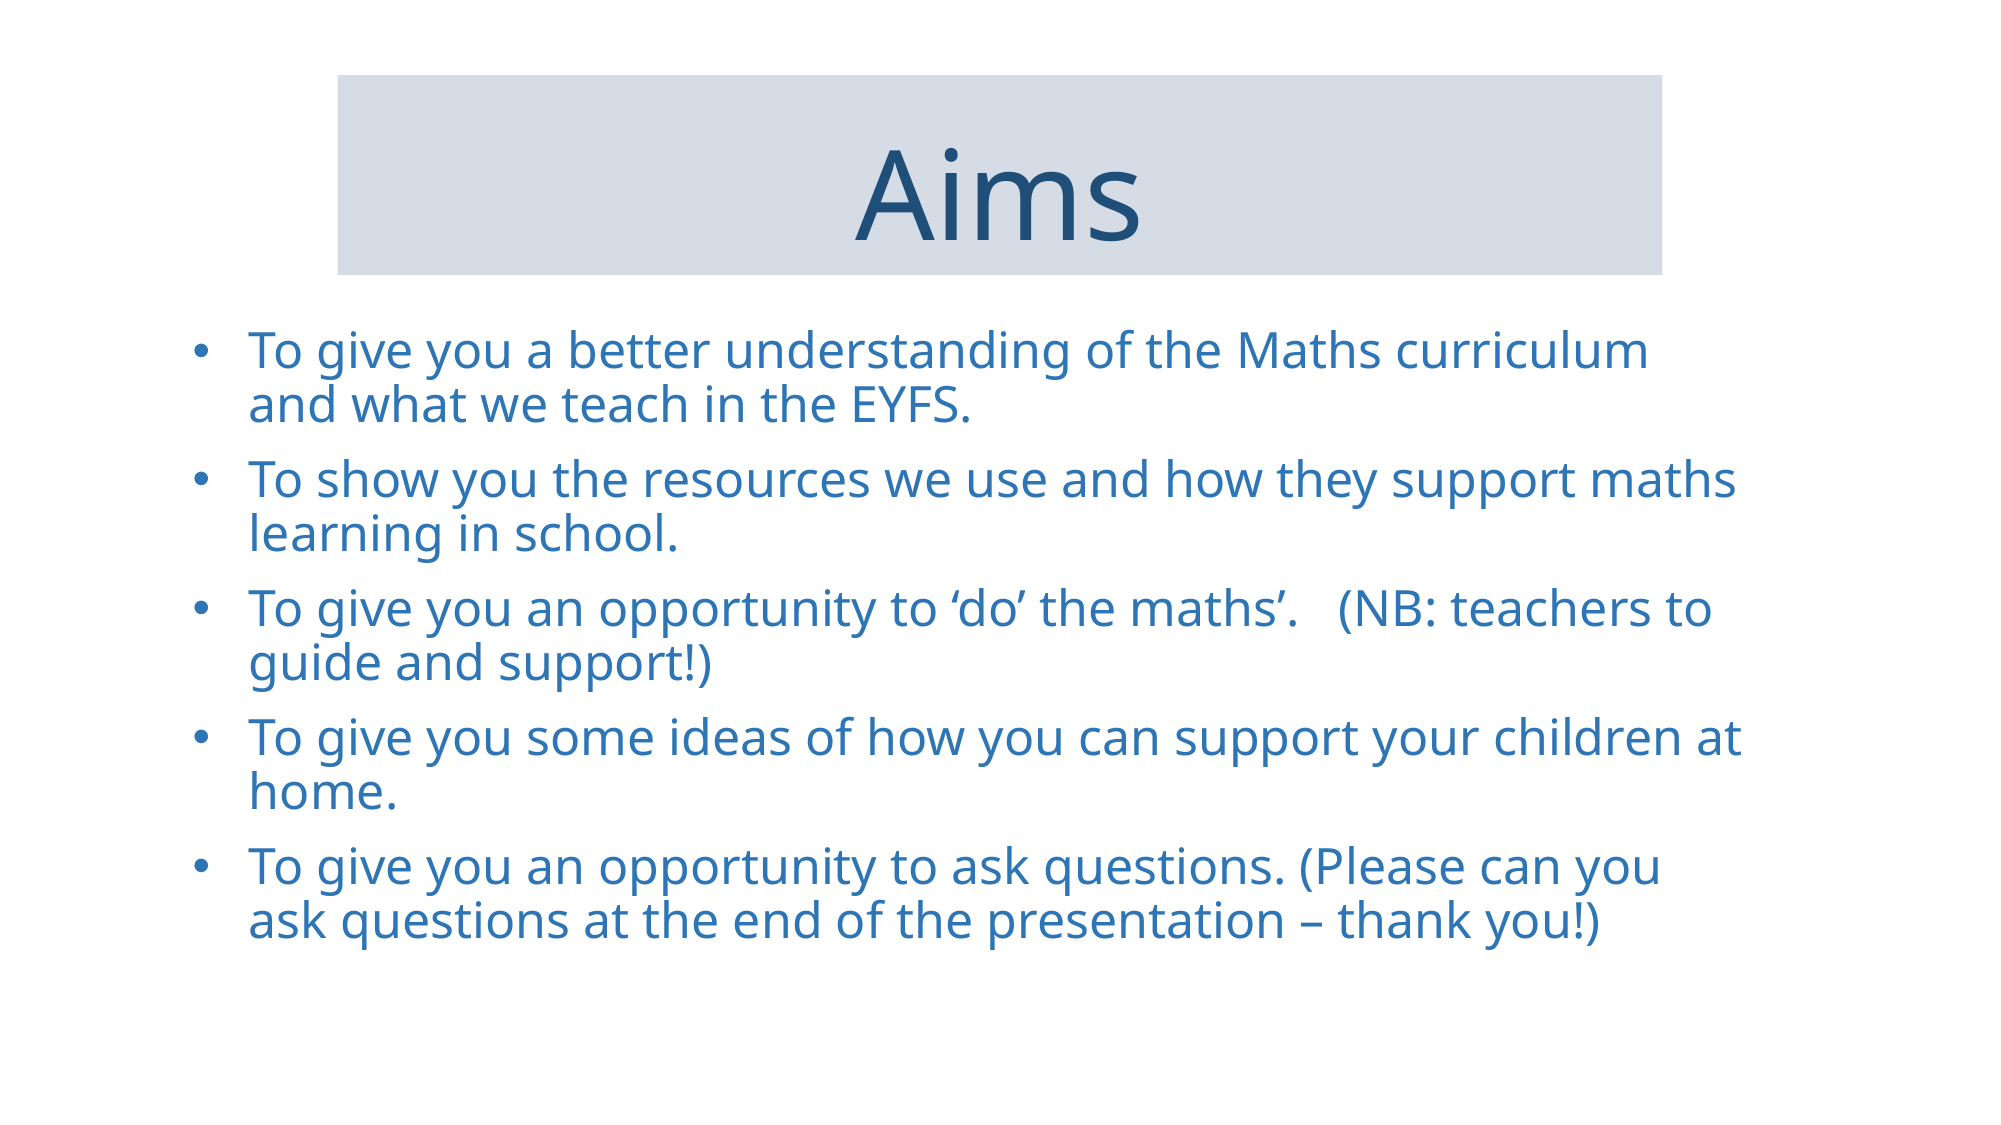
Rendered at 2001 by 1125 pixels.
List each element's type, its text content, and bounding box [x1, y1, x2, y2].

title Aims [337, 75, 1663, 275]
subtitle To give you a better understanding of the Maths curriculum and what we teach in the EYFS. To show you the resources we use and how they support maths learning in school. To give you an opportunity to ‘do’ the maths’. (NB: teachers to guide and support!) To give you some ideas of how you can support your children at home. To give you an opportunity to ask questions. (Please can you ask questions at the end of the presentation – thank you!) [177, 318, 1765, 1090]
